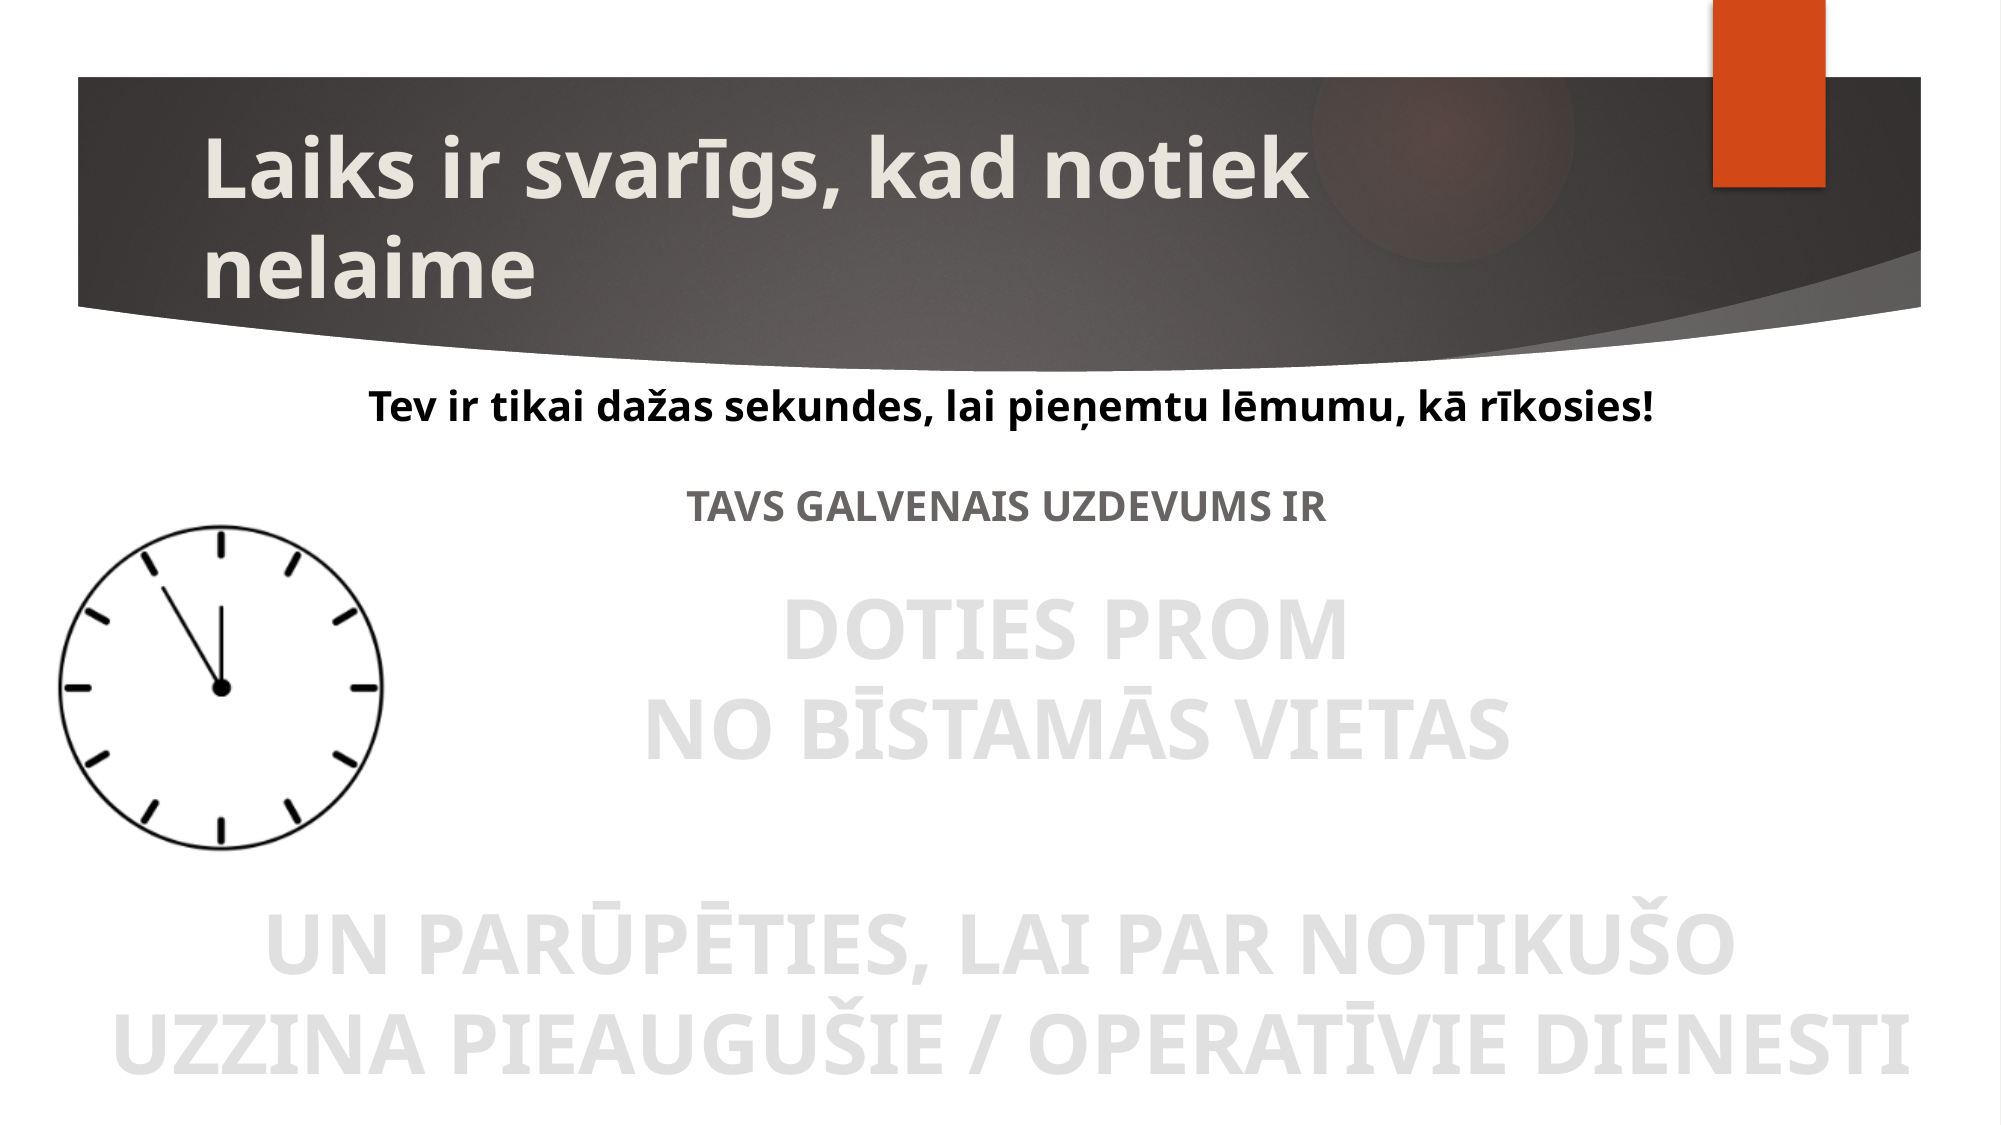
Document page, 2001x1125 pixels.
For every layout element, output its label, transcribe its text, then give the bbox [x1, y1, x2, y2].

picture [18, 502, 417, 884]
title Laiks ir svarīgs, kad notiek nelaime [186, 155, 1625, 275]
text_box DOTIES PROM NO BĪSTAMĀS VIETAS [421, 568, 1831, 784]
text_box UN PARŪPĒTIES, LAI PAR NOTIKUŠO UZZINA PIEAUGUŠIE / OPERATĪVIE DIENESTI [0, 883, 2000, 1099]
text_box Tev ir tikai dažas sekundes, lai pieņemtu lēmumu, kā rīkosies! TAVS GALVENAIS UZDEVUMS IR [117, 371, 1906, 537]
